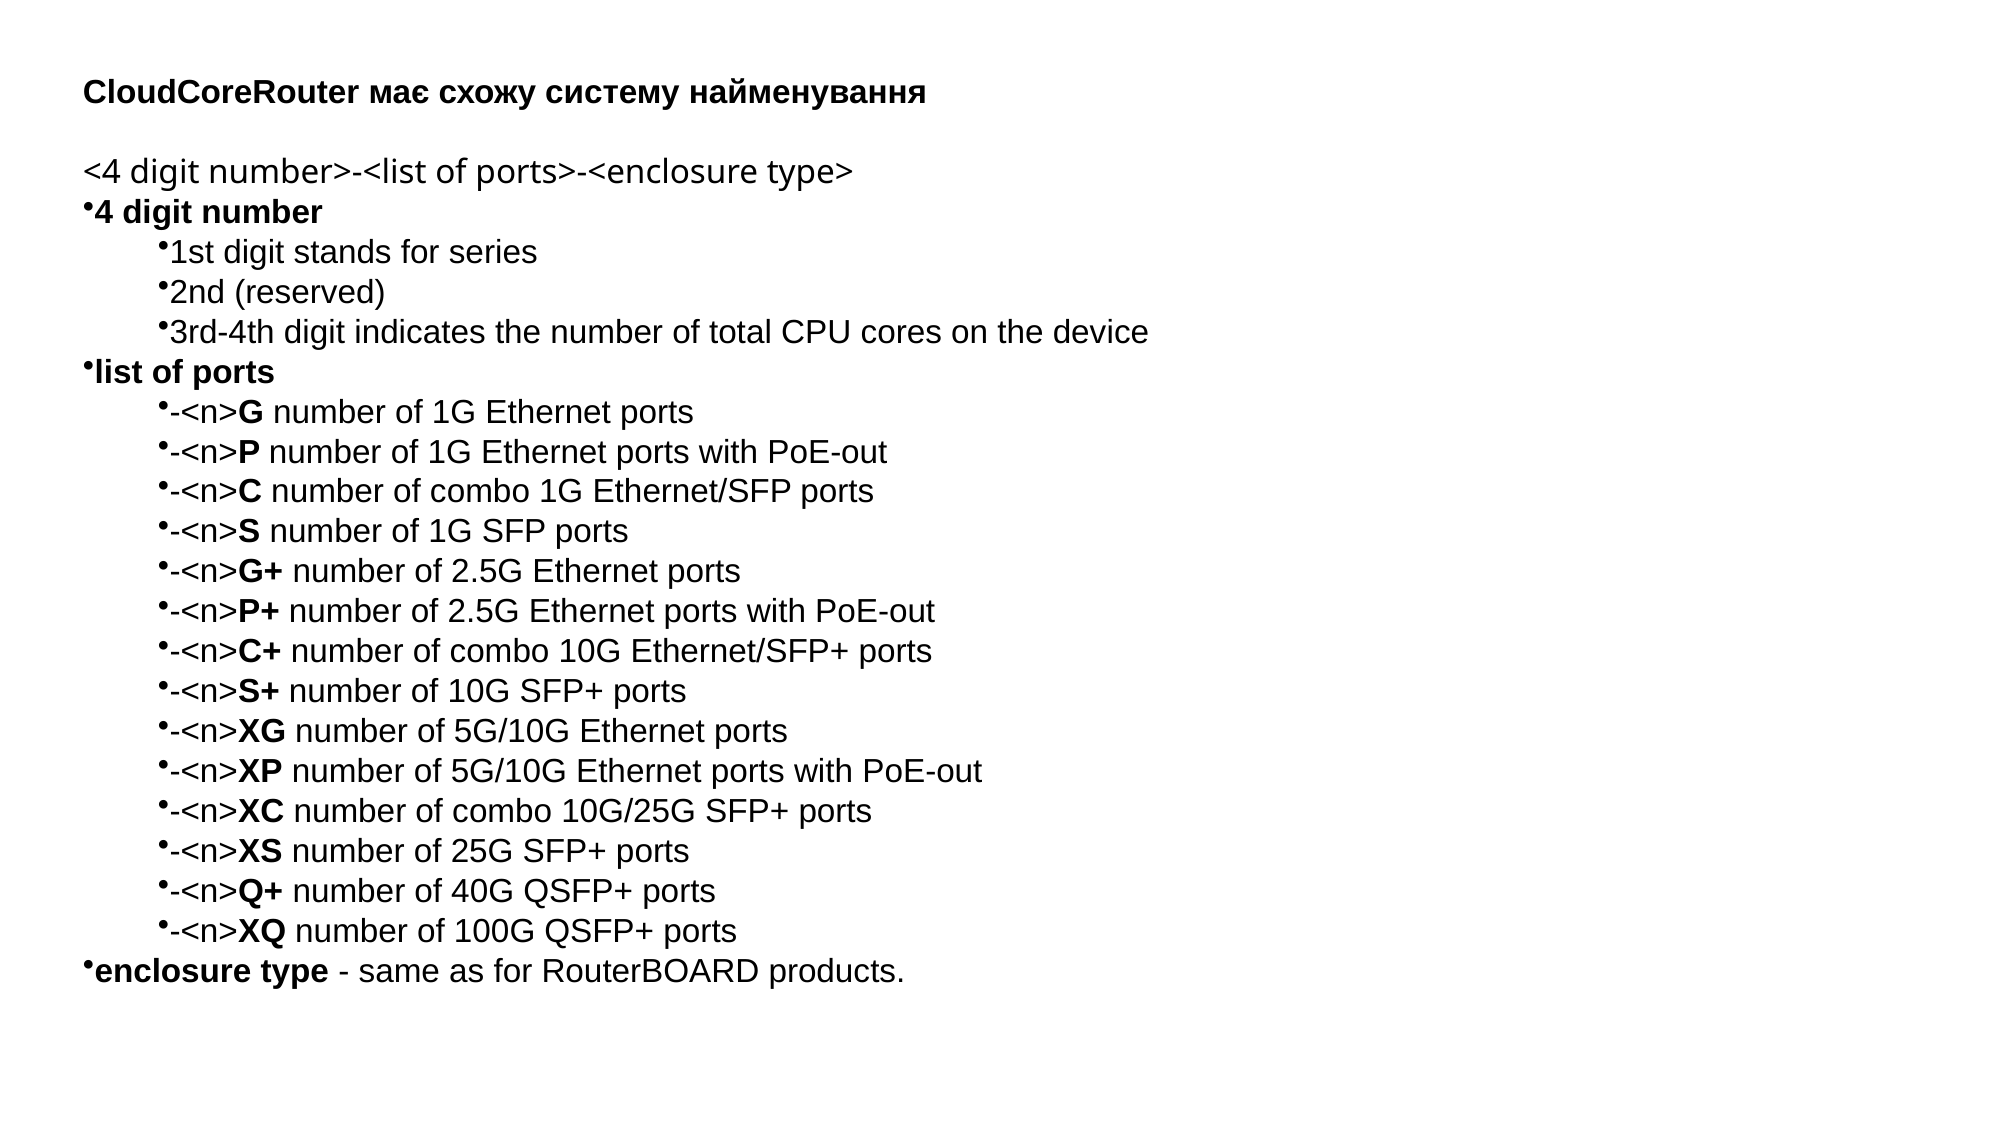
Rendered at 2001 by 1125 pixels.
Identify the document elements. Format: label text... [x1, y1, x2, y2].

text_box CloudCoreRouter має схожу систему найменування <4 digit number>-<list of ports>-<enclosure type> 4 digit number 1st digit stands for series 2nd (reserved) 3rd-4th digit indicates the number of total CPU cores on the device list of ports -<n>G number of 1G Ethernet ports -<n>P number of 1G Ethernet ports with PoE-out -<n>C number of combo 1G Ethernet/SFP ports -<n>S number of 1G SFP ports -<n>G+ number of 2.5G Ethernet ports -<n>P+ number of 2.5G Ethernet ports with PoE-out -<n>C+ number of combo 10G Ethernet/SFP+ ports -<n>S+ number of 10G SFP+ ports -<n>XG number of 5G/10G Ethernet ports -<n>XP number of 5G/10G Ethernet ports with PoE-out -<n>XC number of combo 10G/25G SFP+ ports -<n>XS number of 25G SFP+ ports -<n>Q+ number of 40G QSFP+ ports -<n>XQ number of 100G QSFP+ ports enclosure type - same as for RouterBOARD products. [67, 62, 1167, 1036]
